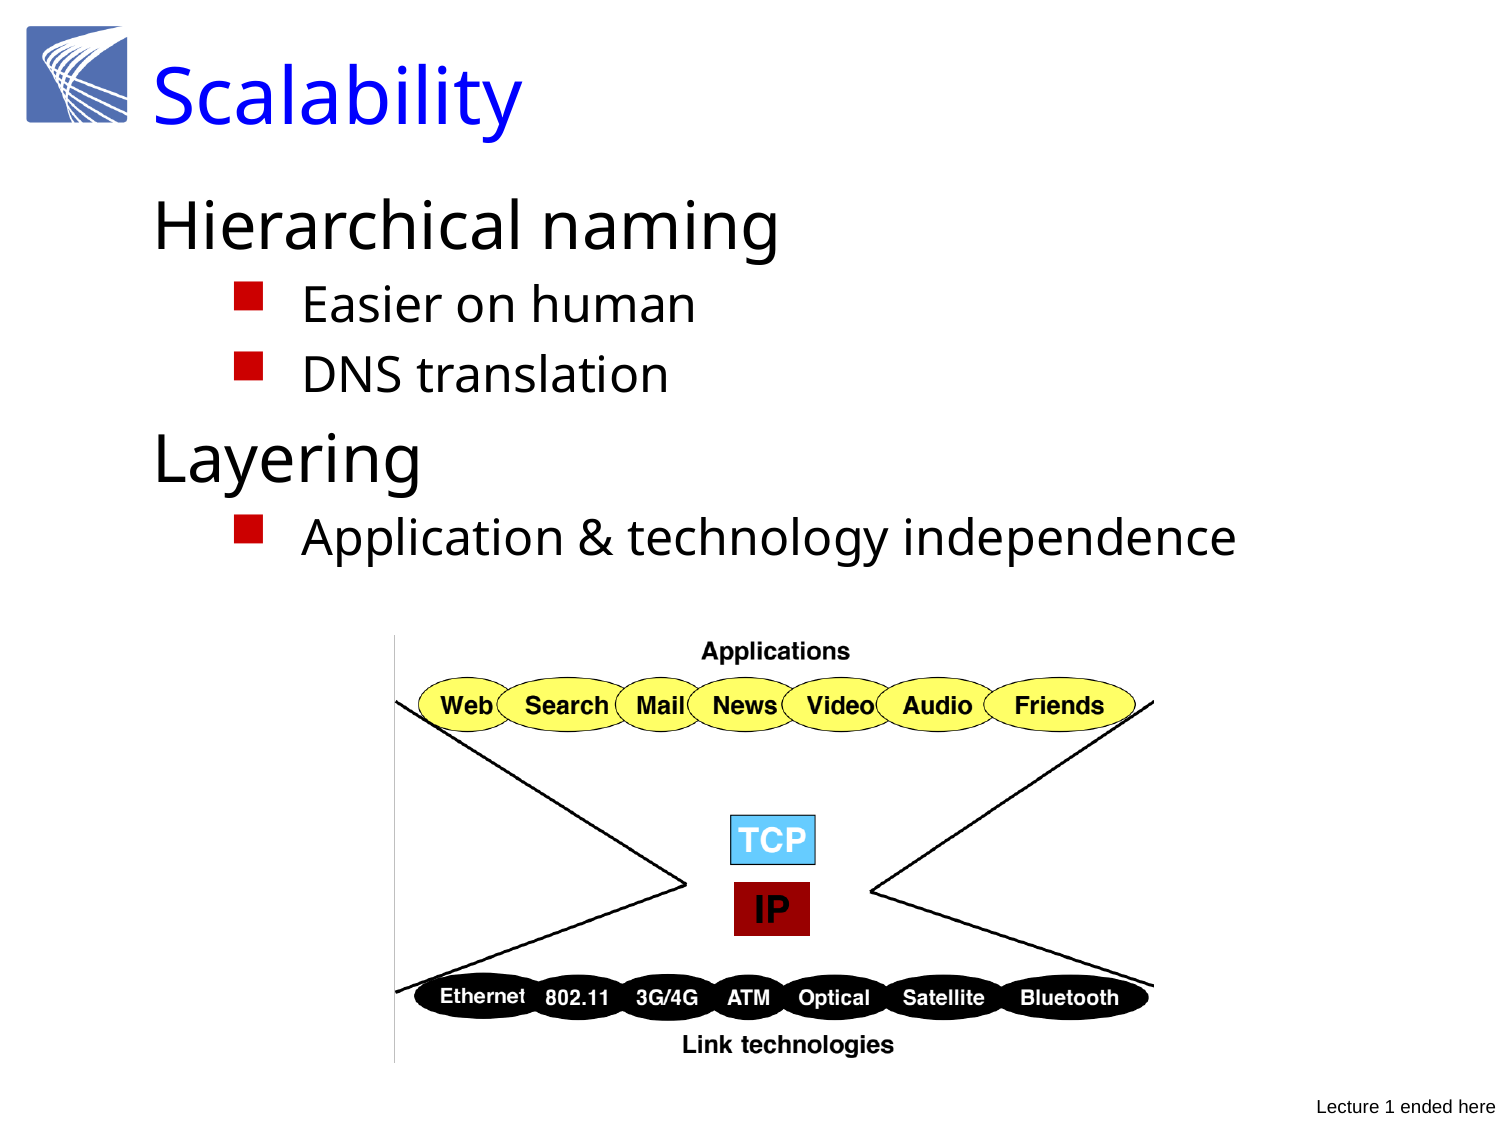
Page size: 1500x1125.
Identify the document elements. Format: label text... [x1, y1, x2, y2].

list Hierarchical naming Easier on human DNS translation Layering Application & technology independence [137, 174, 1451, 1038]
picture [388, 635, 1163, 1063]
text_box Lecture 1 ended here [1301, 1087, 1500, 1125]
title Scalability [137, 37, 1463, 176]
picture [24, 24, 129, 124]
